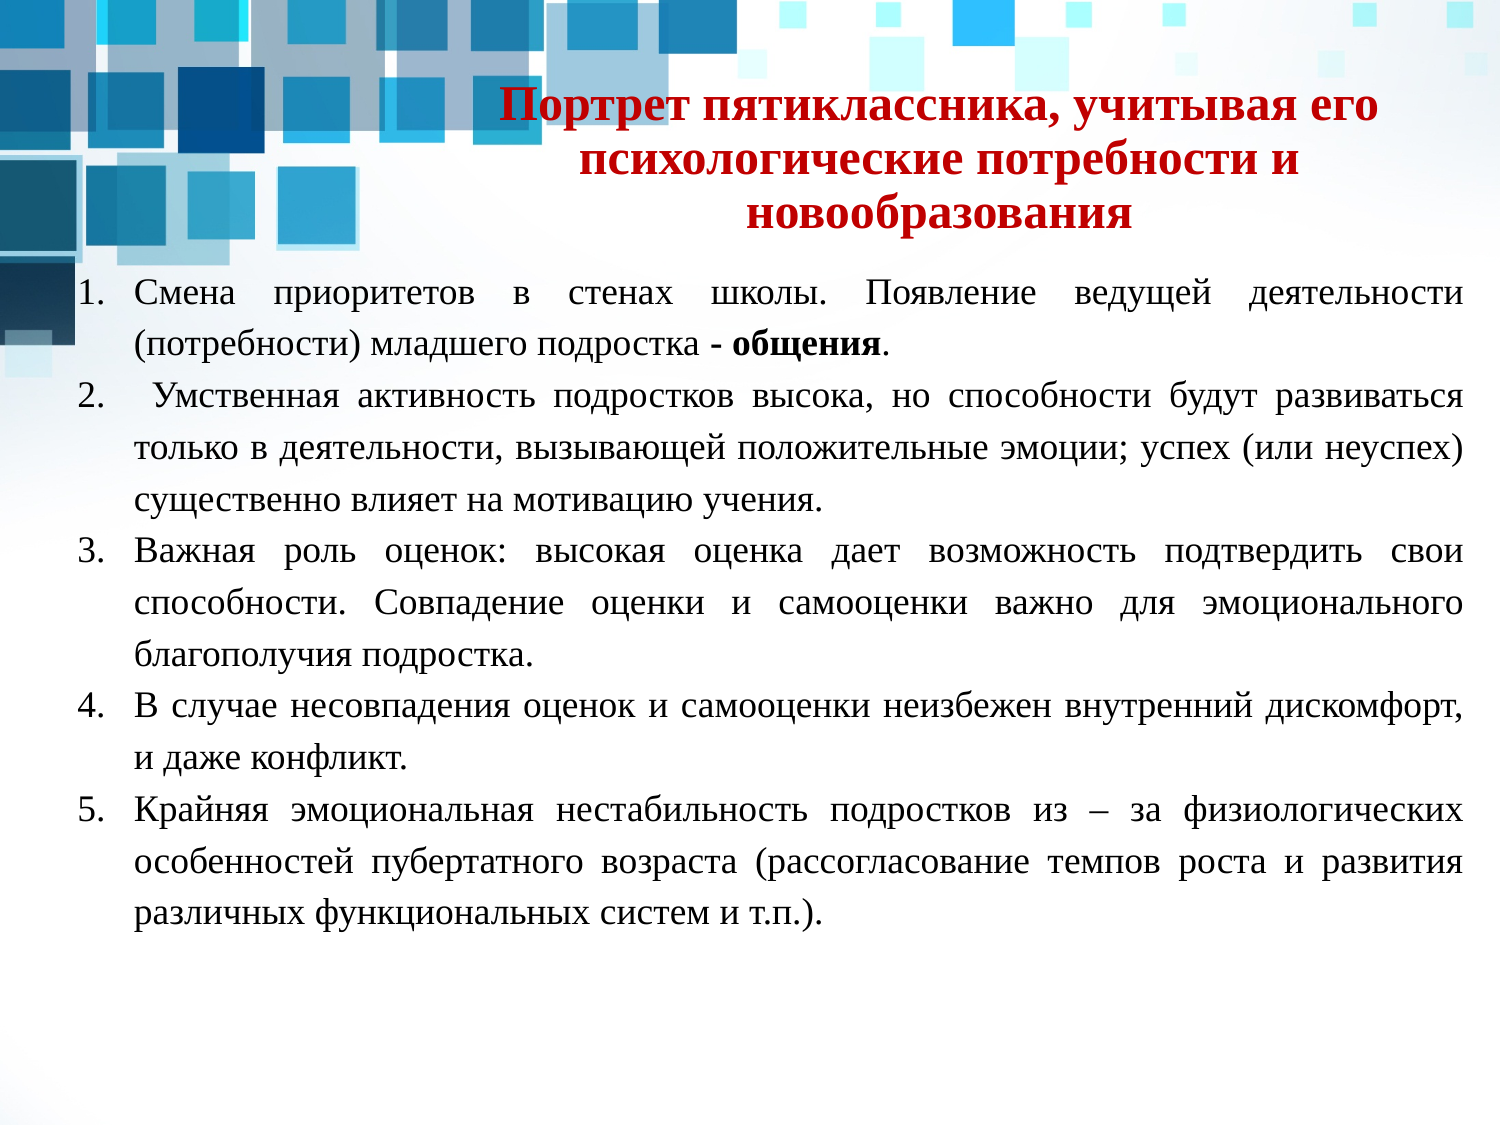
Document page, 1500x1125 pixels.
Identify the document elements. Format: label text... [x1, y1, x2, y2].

text_box Смена приоритетов в стенах школы. Появление ведущей деятельности (потребности) младшего подростка - общения. Умственная активность подростков высока, но способности будут развиваться только в деятельности, вызывающей положительные эмоции; успех (или неуспех) существенно влияет на мотивацию учения. Важная роль оценок: высокая оценка дает возможность подтвердить свои способности. Совпадение оценки и самооценки важно для эмоционального благополучия подростка. В случае несовпадения оценок и самооценки неизбежен внутренний дискомфорт, и даже конфликт. Крайняя эмоциональная нестабильность подростков из – за физиологических особенностей пубертатного возраста (рассогласование темпов роста и развития различных функциональных систем и т.п.). [62, 252, 1480, 1125]
title Портрет пятиклассника, учитывая его психологические потребности и новообразования [419, 93, 1459, 224]
picture [0, 0, 1500, 1125]
